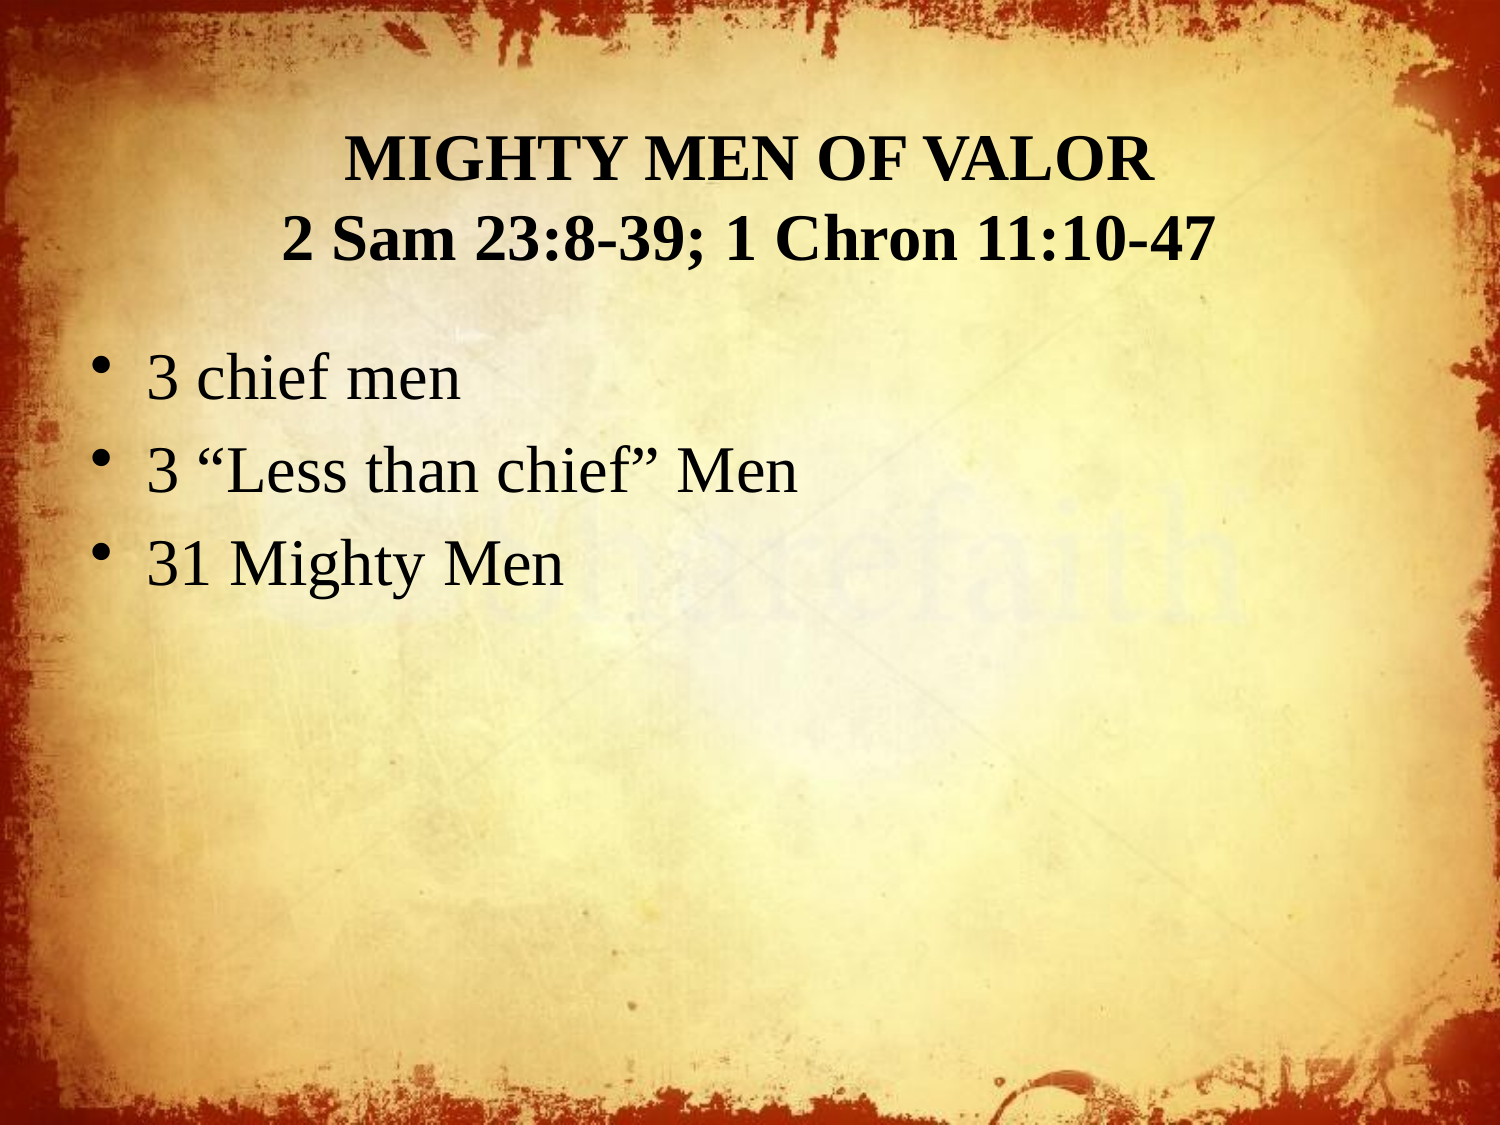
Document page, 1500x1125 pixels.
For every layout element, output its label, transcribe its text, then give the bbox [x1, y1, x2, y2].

title MIGHTY MEN OF VALOR 2 Sam 23:8-39; 1 Chron 11:10-47 [112, 99, 1388, 288]
picture [0, 0, 1500, 1125]
list 3 chief men 3 “Less than chief” Men 31 Mighty Men [75, 324, 1325, 1000]
